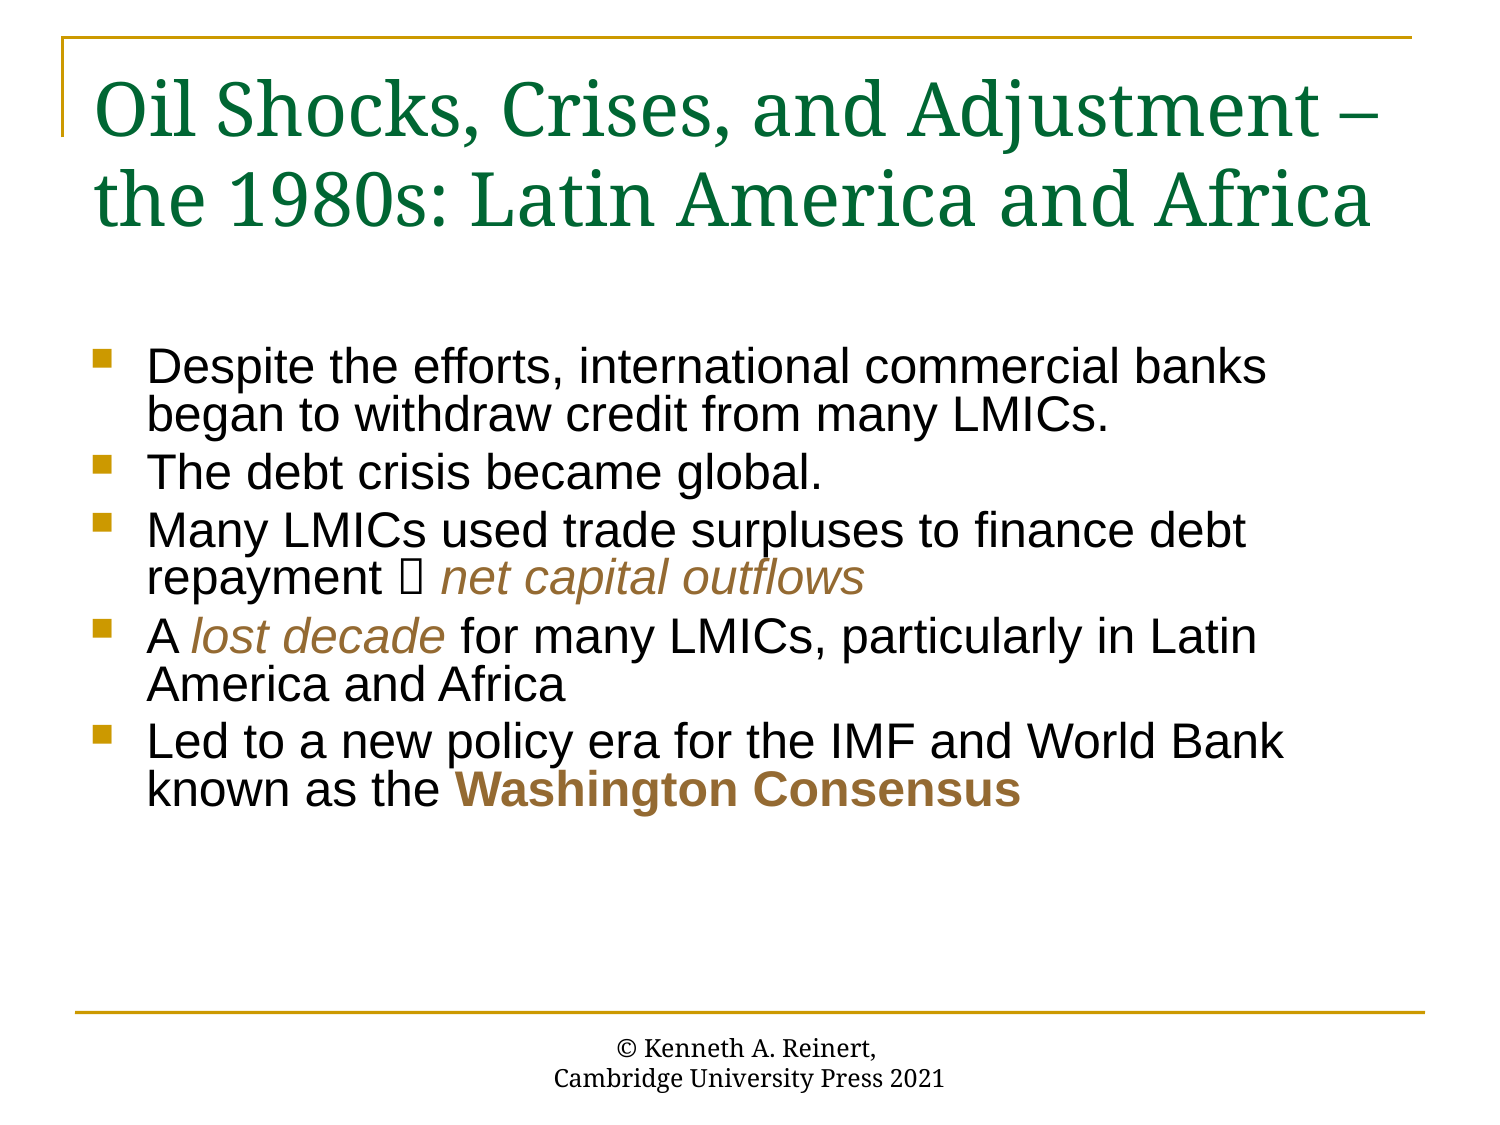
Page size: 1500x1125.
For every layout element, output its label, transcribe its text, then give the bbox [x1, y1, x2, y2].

title Oil Shocks, Crises, and Adjustment – the 1980s: Latin America and Africa [78, 53, 1429, 242]
list Despite the efforts, international commercial banks began to withdraw credit from many LMICs. The debt crisis became global. Many LMICs used trade surpluses to finance debt repayment  net capital outflows A lost decade for many LMICs, particularly in Latin America and Africa Led to a new policy era for the IMF and World Bank known as the Washington Consensus [74, 337, 1426, 1006]
footer © Kenneth A. Reinert, Cambridge University Press 2021 [512, 1024, 988, 1101]
